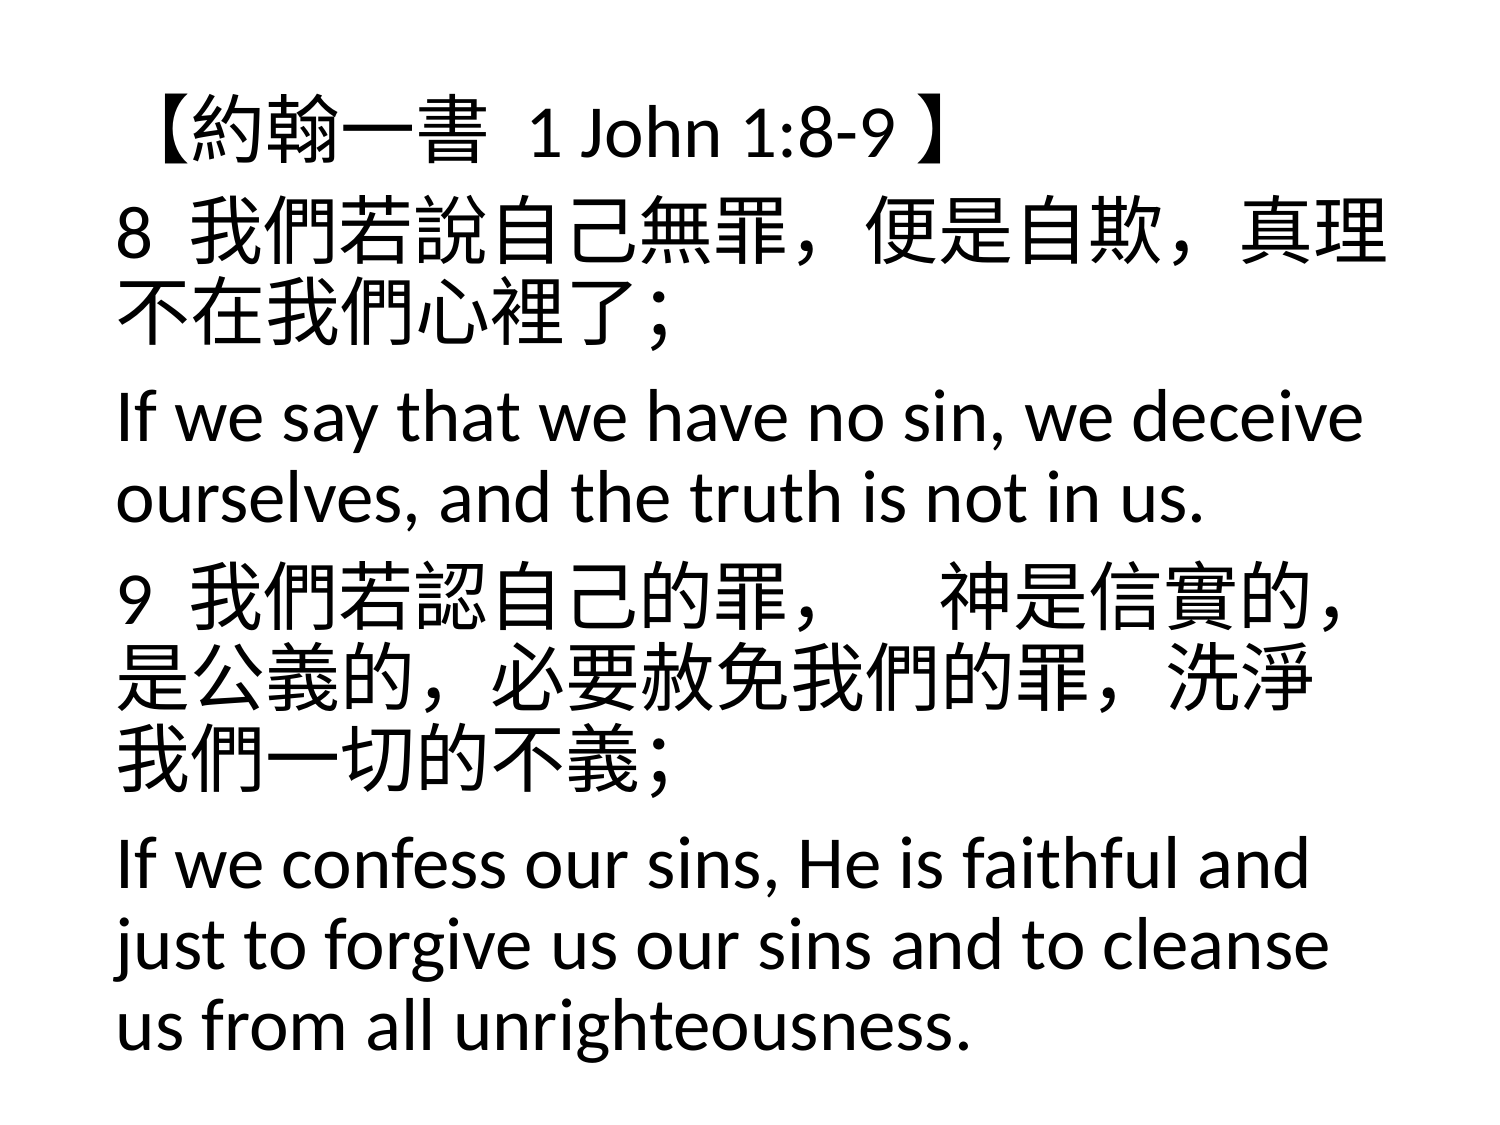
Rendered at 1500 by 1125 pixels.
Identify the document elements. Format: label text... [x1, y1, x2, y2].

subtitle 【約翰一書 1 John 1:8-9】 8 我們若說自己無罪，便是自欺，真理不在我們心裡了； If we say that we have no sin, we deceive ourselves, and the truth is not in us. 9 我們若認自己的罪， 神是信實的，是公義的，必要赦免我們的罪，洗淨我們一切的不義； If we confess our sins, He is faithful and just to forgive us our sins and to cleanse us from all unrighteousness. [100, 84, 1405, 1039]
